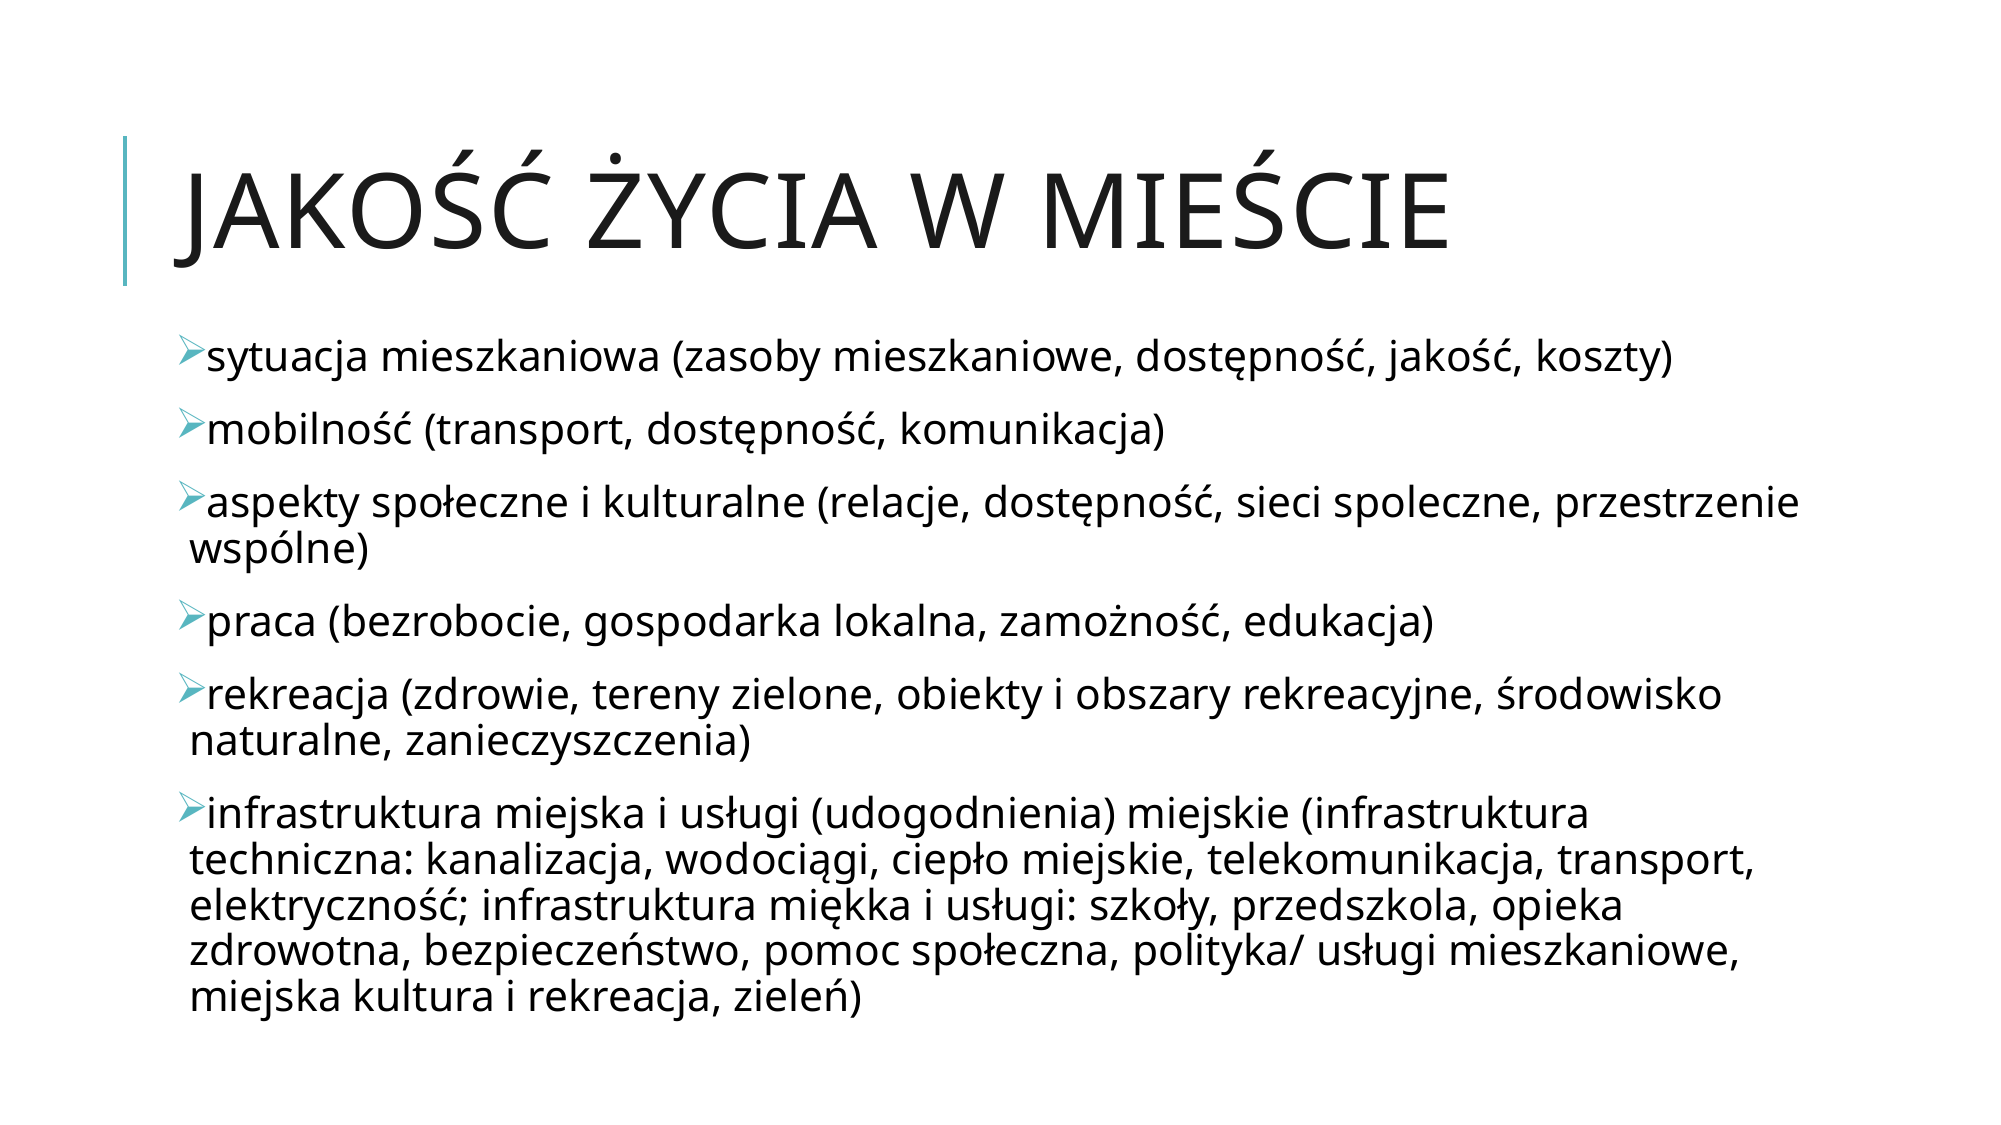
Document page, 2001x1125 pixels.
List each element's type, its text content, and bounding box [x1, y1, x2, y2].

list sytuacja mieszkaniowa (zasoby mieszkaniowe, dostępność, jakość, koszty) mobilność (transport, dostępność, komunikacja) aspekty społeczne i kulturalne (relacje, dostępność, sieci spoleczne, przestrzenie wspólne) praca (bezrobocie, gospodarka lokalna, zamożność, edukacja) rekreacja (zdrowie, tereny zielone, obiekty i obszary rekreacyjne, środowisko naturalne, zanieczyszczenia) infrastruktura miejska i usługi (udogodnienia) miejskie (infrastruktura techniczna: kanalizacja, wodociągi, ciepło miejskie, telekomunikacja, transport, elektryczność; infrastruktura miękka i usługi: szkoły, przedszkola, opieka zdrowotna, bezpieczeństwo, pomoc społeczna, polityka/ usługi mieszkaniowe, miejska kultura i rekreacja, zieleń) [168, 327, 1822, 1035]
title Jakość życia w mieście [168, 96, 1763, 327]
